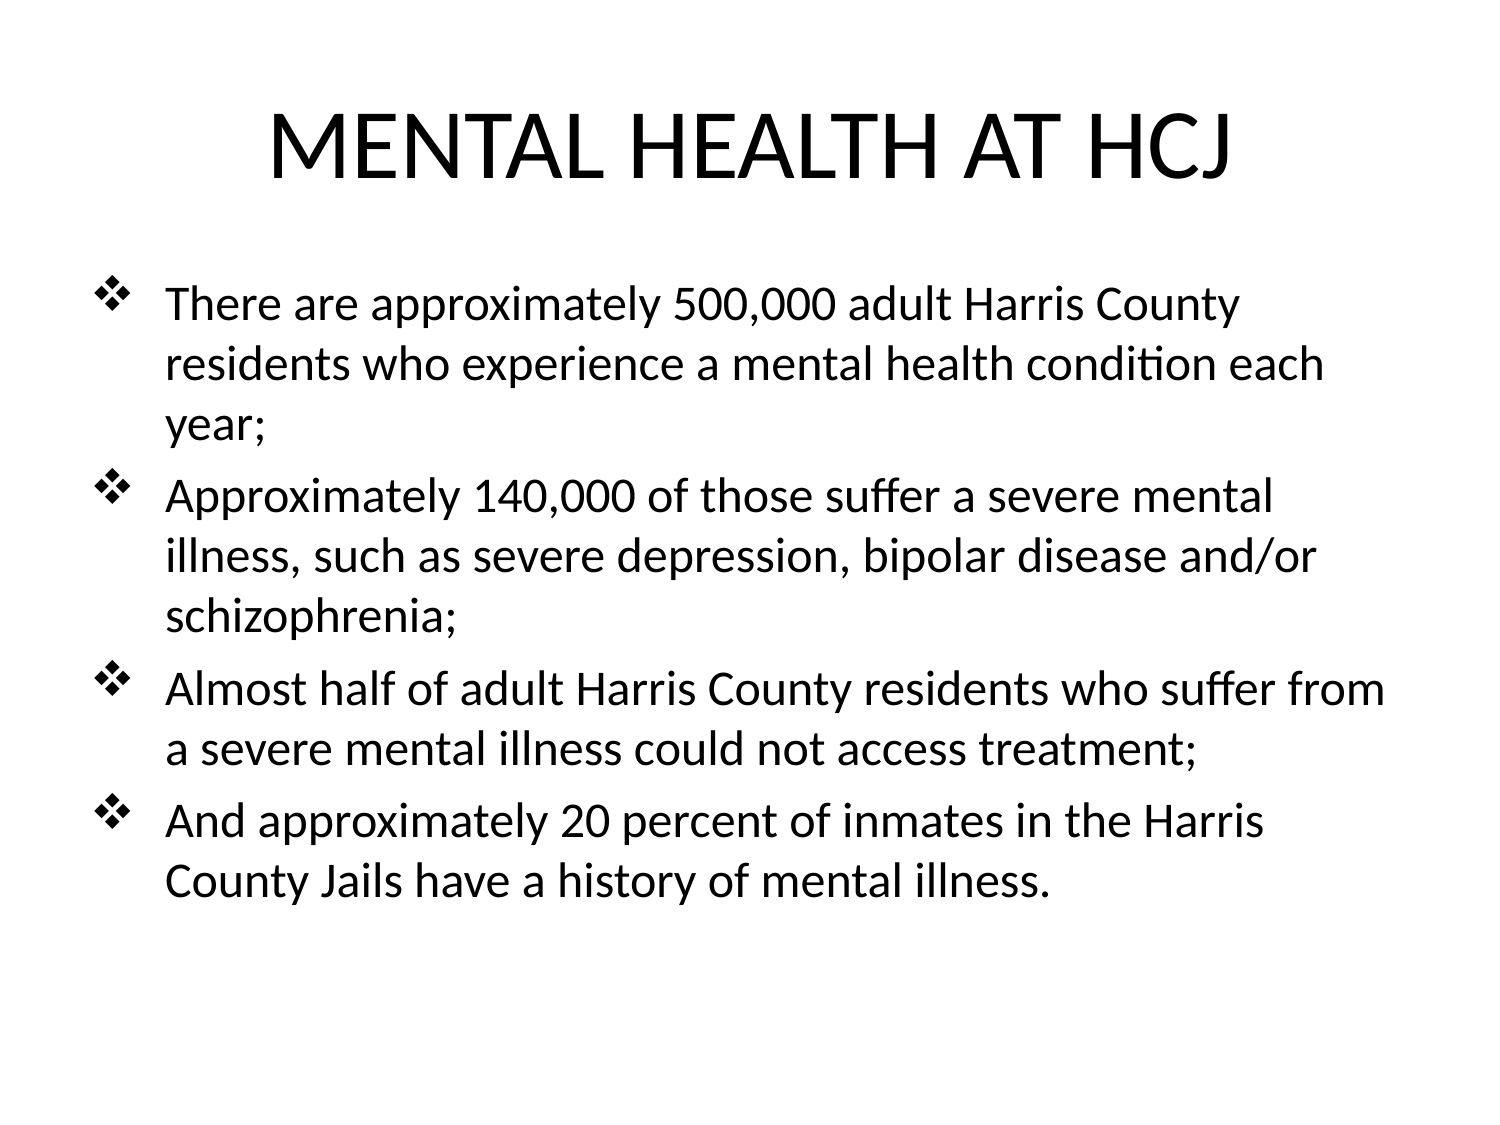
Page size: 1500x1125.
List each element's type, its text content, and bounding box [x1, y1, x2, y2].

title Mental Health At HCJ [75, 45, 1425, 233]
list There are approximately 500,000 adult Harris County residents who experience a mental health condition each year; Approximately 140,000 of those suffer a severe mental illness, such as severe depression, bipolar disease and/or schizophrenia; Almost half of adult Harris County residents who suffer from a severe mental illness could not access treatment; And approximately 20 percent of inmates in the Harris County Jails have a history of mental illness. [75, 262, 1425, 1005]
